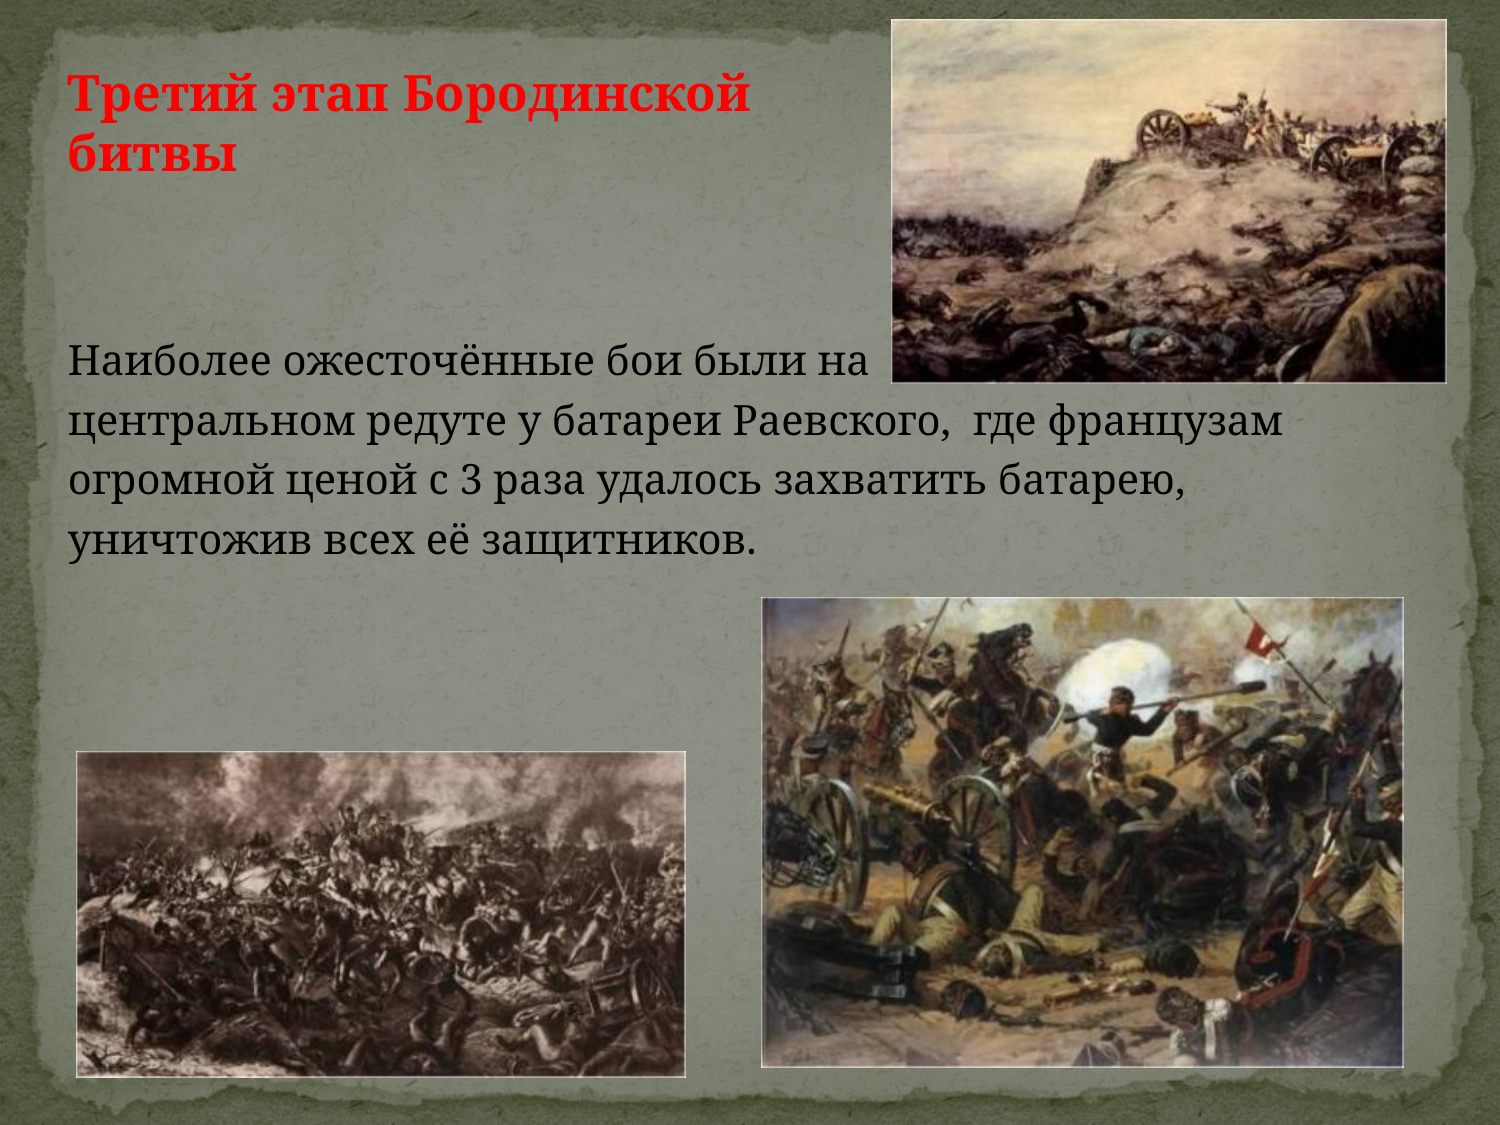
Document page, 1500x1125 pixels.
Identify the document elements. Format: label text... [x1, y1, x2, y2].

picture [891, 19, 1447, 384]
picture [761, 597, 1404, 1068]
text_box Третий этап Бородинской битвы [53, 54, 881, 190]
picture [76, 751, 686, 1078]
list Наиболее ожесточённые бои были на центральном редуте у батареи Раевского, где французам огромной ценой с 3 раза удалось захватить батарею, уничтожив всех её защитников. [53, 326, 1424, 575]
